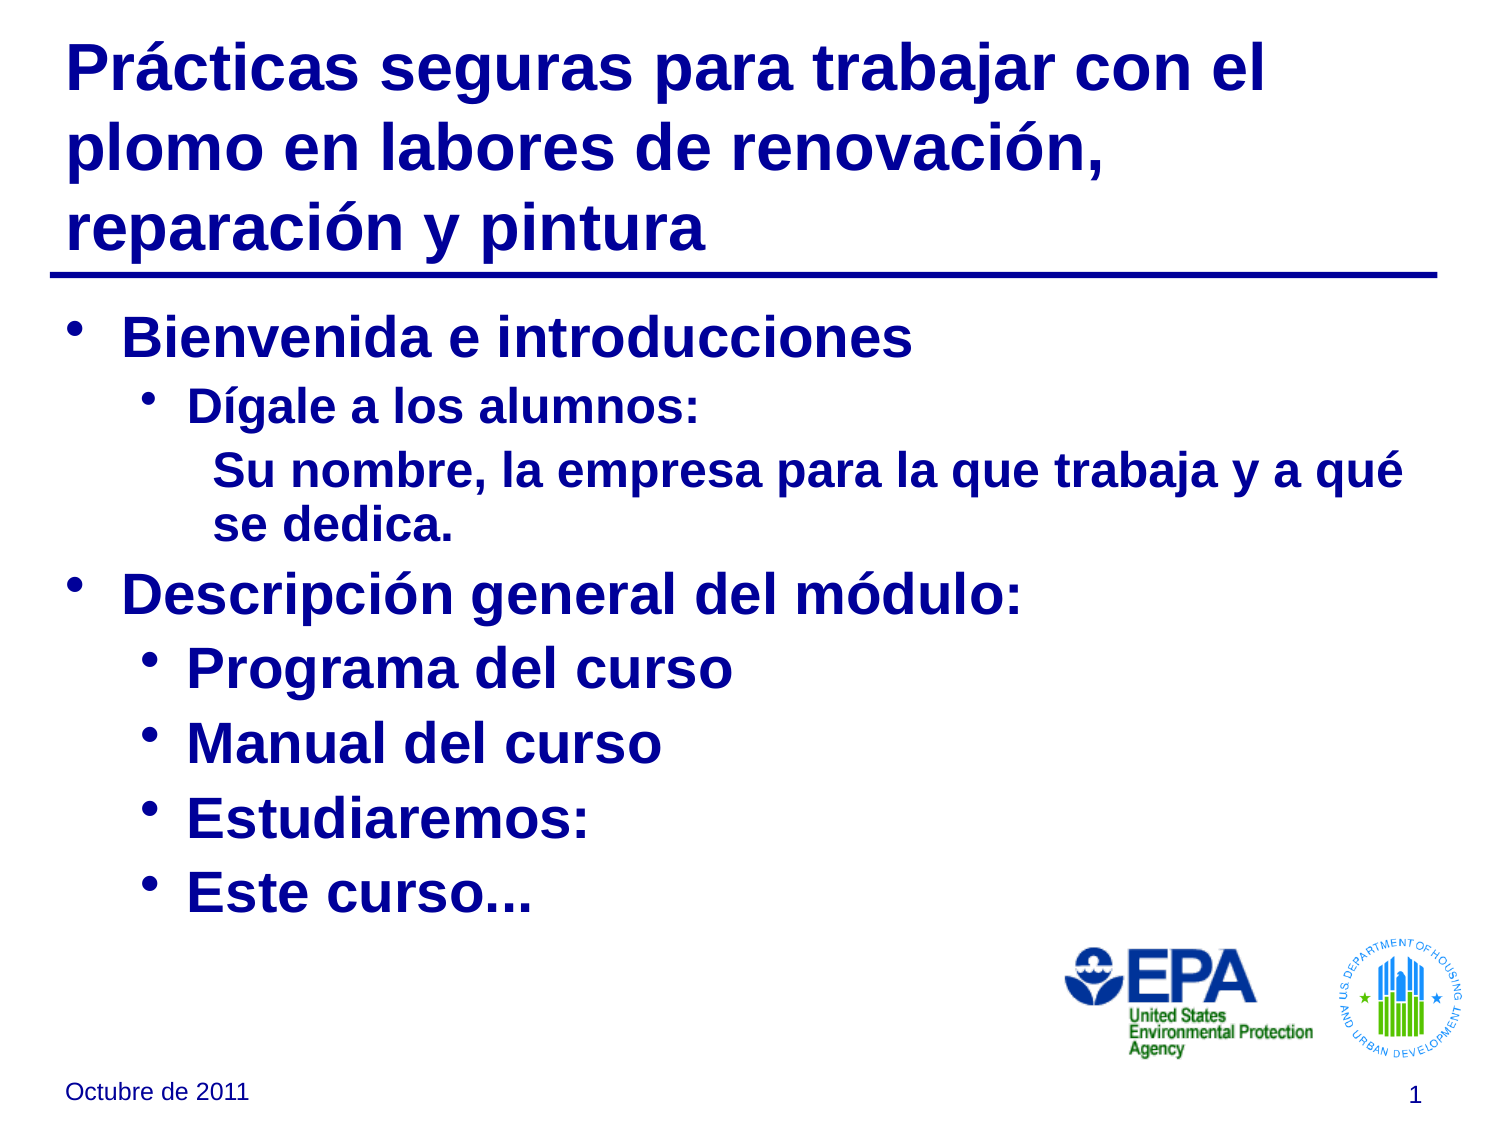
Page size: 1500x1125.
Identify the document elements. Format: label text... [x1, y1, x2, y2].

list Bienvenida e introducciones Dígale a los alumnos: Su nombre, la empresa para la que trabaja y a qué se dedica. Descripción general del módulo: Programa del curso Manual del curso Estudiaremos: Este curso... [49, 299, 1438, 976]
slide_number 1 [1124, 1049, 1438, 1125]
slide_number Octubre de 2011 [49, 1049, 363, 1125]
title Prácticas seguras para trabajar con el plomo en labores de renovación, reparación y pintura [49, 49, 1438, 238]
picture [1337, 937, 1463, 1059]
picture [1062, 976, 1319, 1064]
